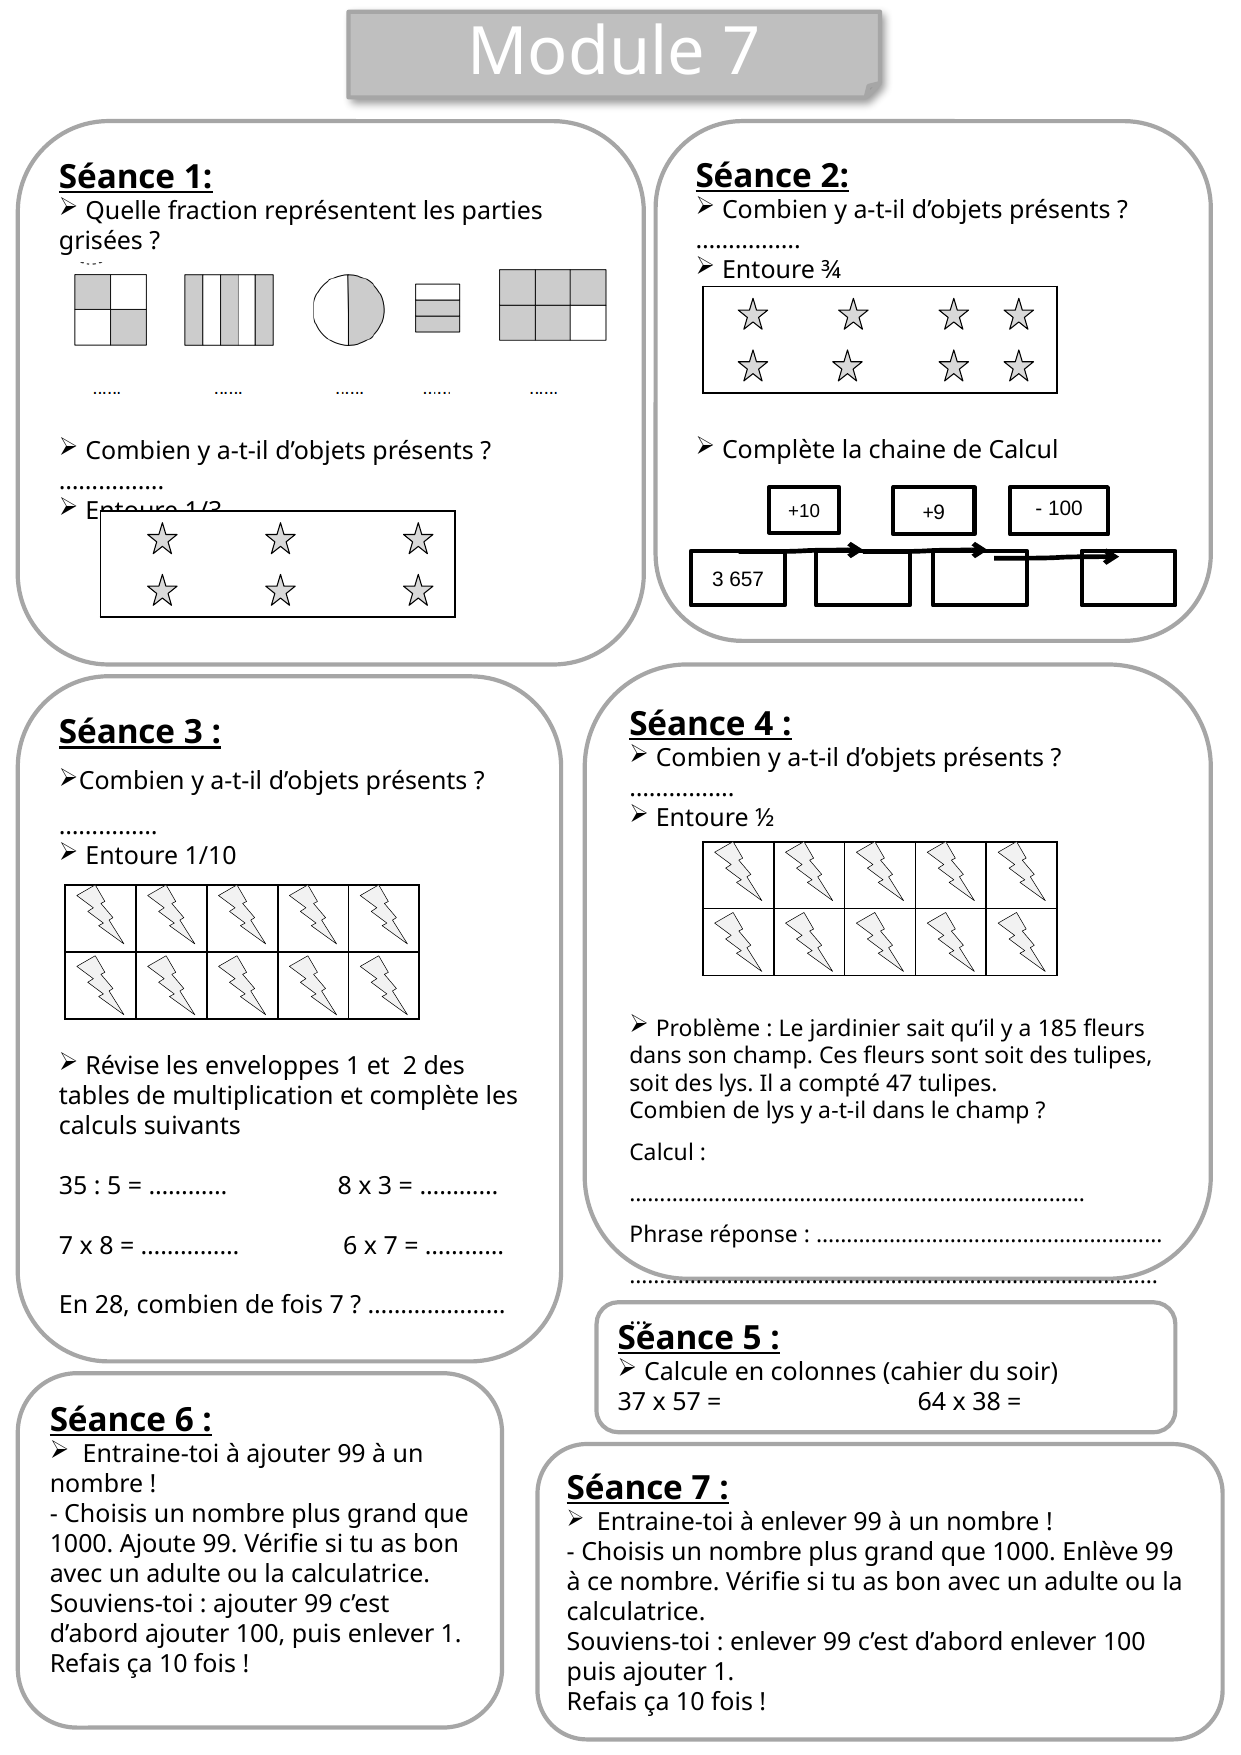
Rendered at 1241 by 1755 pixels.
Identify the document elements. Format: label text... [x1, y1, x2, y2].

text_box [738, 297, 1034, 382]
table_header [66, 886, 73, 951]
table_header [219, 512, 337, 521]
text_box Séance 4 : Combien y a-t-il d’objets présents ? ……………. Entoure ½ Problème : Le jardinier sait qu’il y a 185 fleurs dans son champ. Ces fleurs sont soit des tulipes, soit des lys. Il a compté 47 tulipes. Combien de lys y a-t-il dans le champ ? Calcul : ………………………………………………………………… Phrase réponse : ………………………………………………… ……………………………………………………………………………… [582, 662, 1213, 1281]
table_cell [409, 953, 418, 1018]
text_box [76, 884, 408, 1016]
text_box Séance 6 : Entraine-toi à ajouter 99 à un nombre ! - Choisis un nombre plus grand que 1000. Ajoute 99. Vérifie si tu as bon avec un adulte ou la calculatrice. Souviens-toi : ajouter 99 c’est d’abord ajouter 100, puis enlever 1. Refais ça 10 fois ! [15, 1371, 505, 1730]
text_box Séance 7 : Entraine-toi à enlever 99 à un nombre ! - Choisis un nombre plus grand que 1000. Enlève 99 à ce nombre. Vérifie si tu as bon avec un adulte ou la calculatrice. Souviens-toi : enlever 99 c’est d’abord enlever 100 puis ajouter 1. Refais ça 10 fois ! [535, 1441, 1225, 1742]
table_header [409, 886, 418, 951]
text_box Séance 5 : Calcule en colonnes (cahier du soir) 37 x 57 = 64 x 38 = [594, 1300, 1178, 1435]
table_header [791, 287, 880, 296]
table_cell [66, 953, 72, 1018]
table_cell [337, 564, 454, 616]
table_cell [704, 340, 791, 392]
picture [52, 262, 614, 405]
table_header [704, 287, 791, 340]
table_header [969, 287, 1056, 340]
table_header [880, 287, 969, 296]
table_header [704, 843, 710, 908]
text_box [690, 486, 1176, 606]
text_box Séance 1: Quelle fraction représentent les parties grisées ? Combien y a-t-il d’objets présents ? ……………. Entoure 1/3 [15, 118, 646, 667]
text_box Séance 3 : Combien y a-t-il d’objets présents ? …………… Entoure 1/10 Révise les enveloppes 1 et 2 des tables de multiplication et complète les calculs suivants 35 : 5 = ………… 8 x 3 = ………… 7 x 8 = …………… 6 x 7 = ………… En 28, combien de fois 7 ? ………………… [15, 674, 564, 1364]
table_header [101, 512, 219, 564]
table_cell [101, 564, 219, 616]
text_box Module 7 [346, 9, 883, 100]
table_cell [704, 909, 710, 975]
table_header [337, 512, 454, 564]
table_header [1049, 843, 1056, 908]
table_cell [969, 340, 1056, 392]
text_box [147, 522, 434, 606]
text_box Séance 2: Combien y a-t-il d’objets présents ? ……………. Entoure ¾ Complète la chaine de Calcul [653, 118, 1213, 643]
table_cell [1049, 909, 1056, 975]
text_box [714, 841, 1046, 972]
